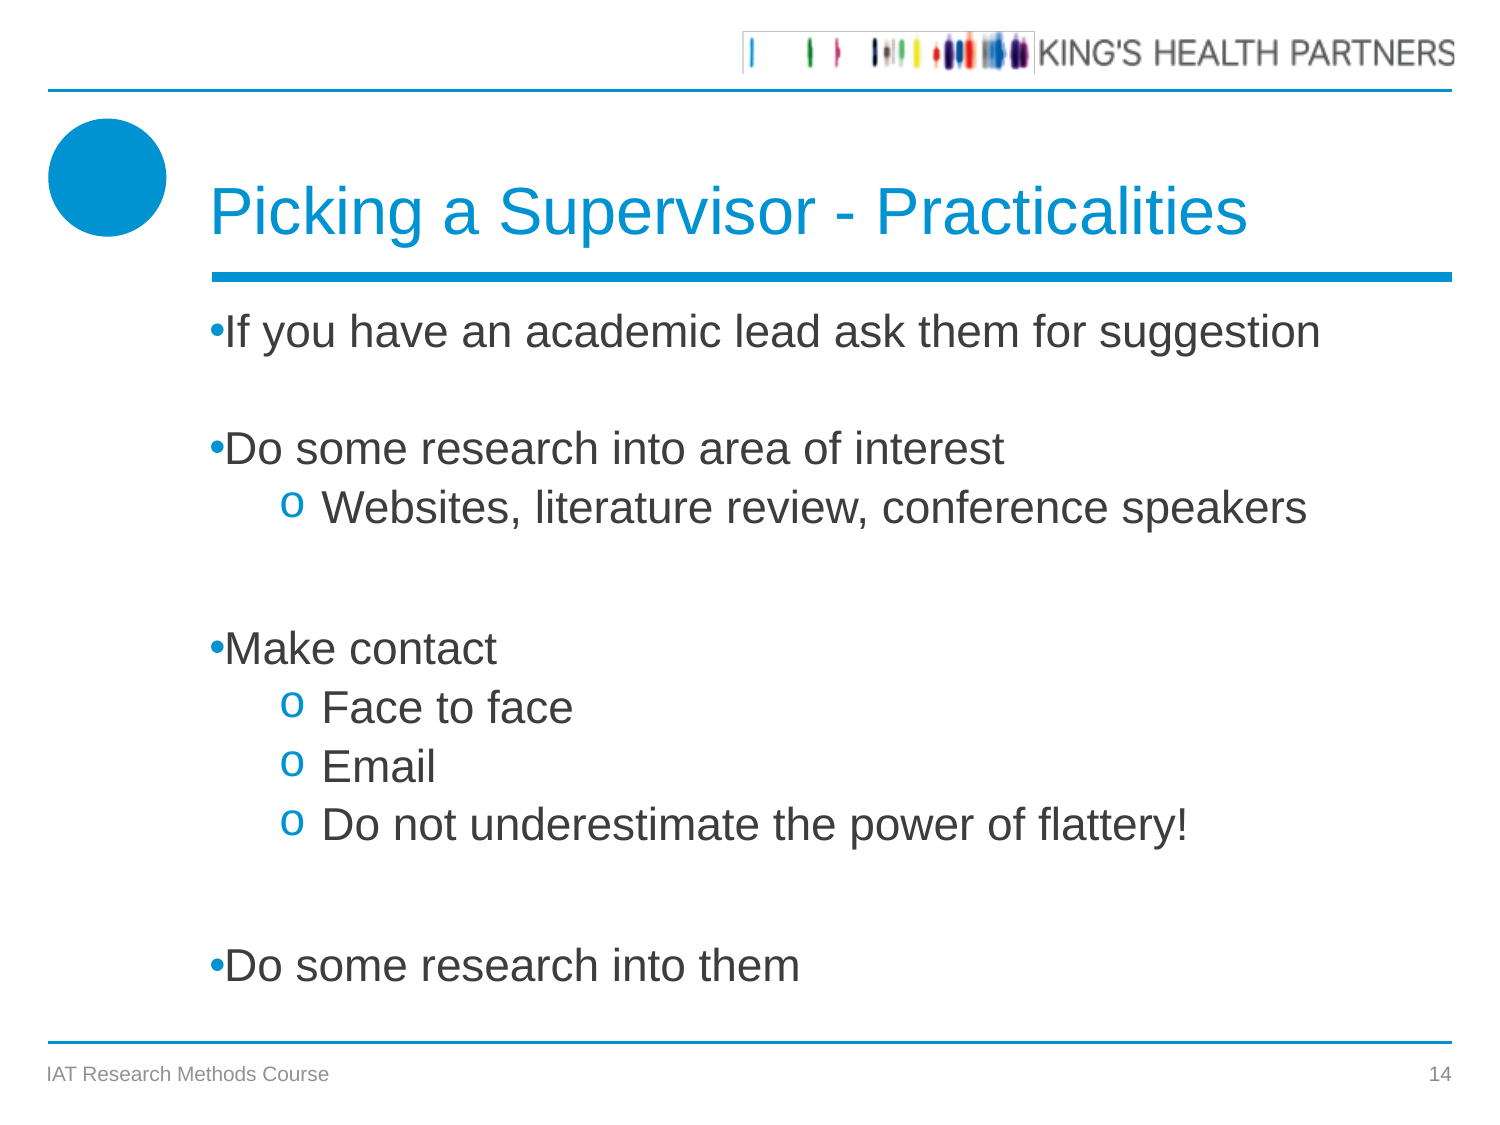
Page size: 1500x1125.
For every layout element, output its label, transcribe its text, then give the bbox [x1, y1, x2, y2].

slide_number 14 [1116, 1042, 1467, 1103]
footer IAT Research Methods Course [31, 1042, 507, 1103]
list If you have an academic lead ask them for suggestion Do some research into area of interest Websites, literature review, conference speakers Make contact Face to face Email Do not underestimate the power of flattery! Do some research into them [194, 299, 1452, 1004]
title Picking a Supervisor - Practicalities [194, 103, 1452, 256]
